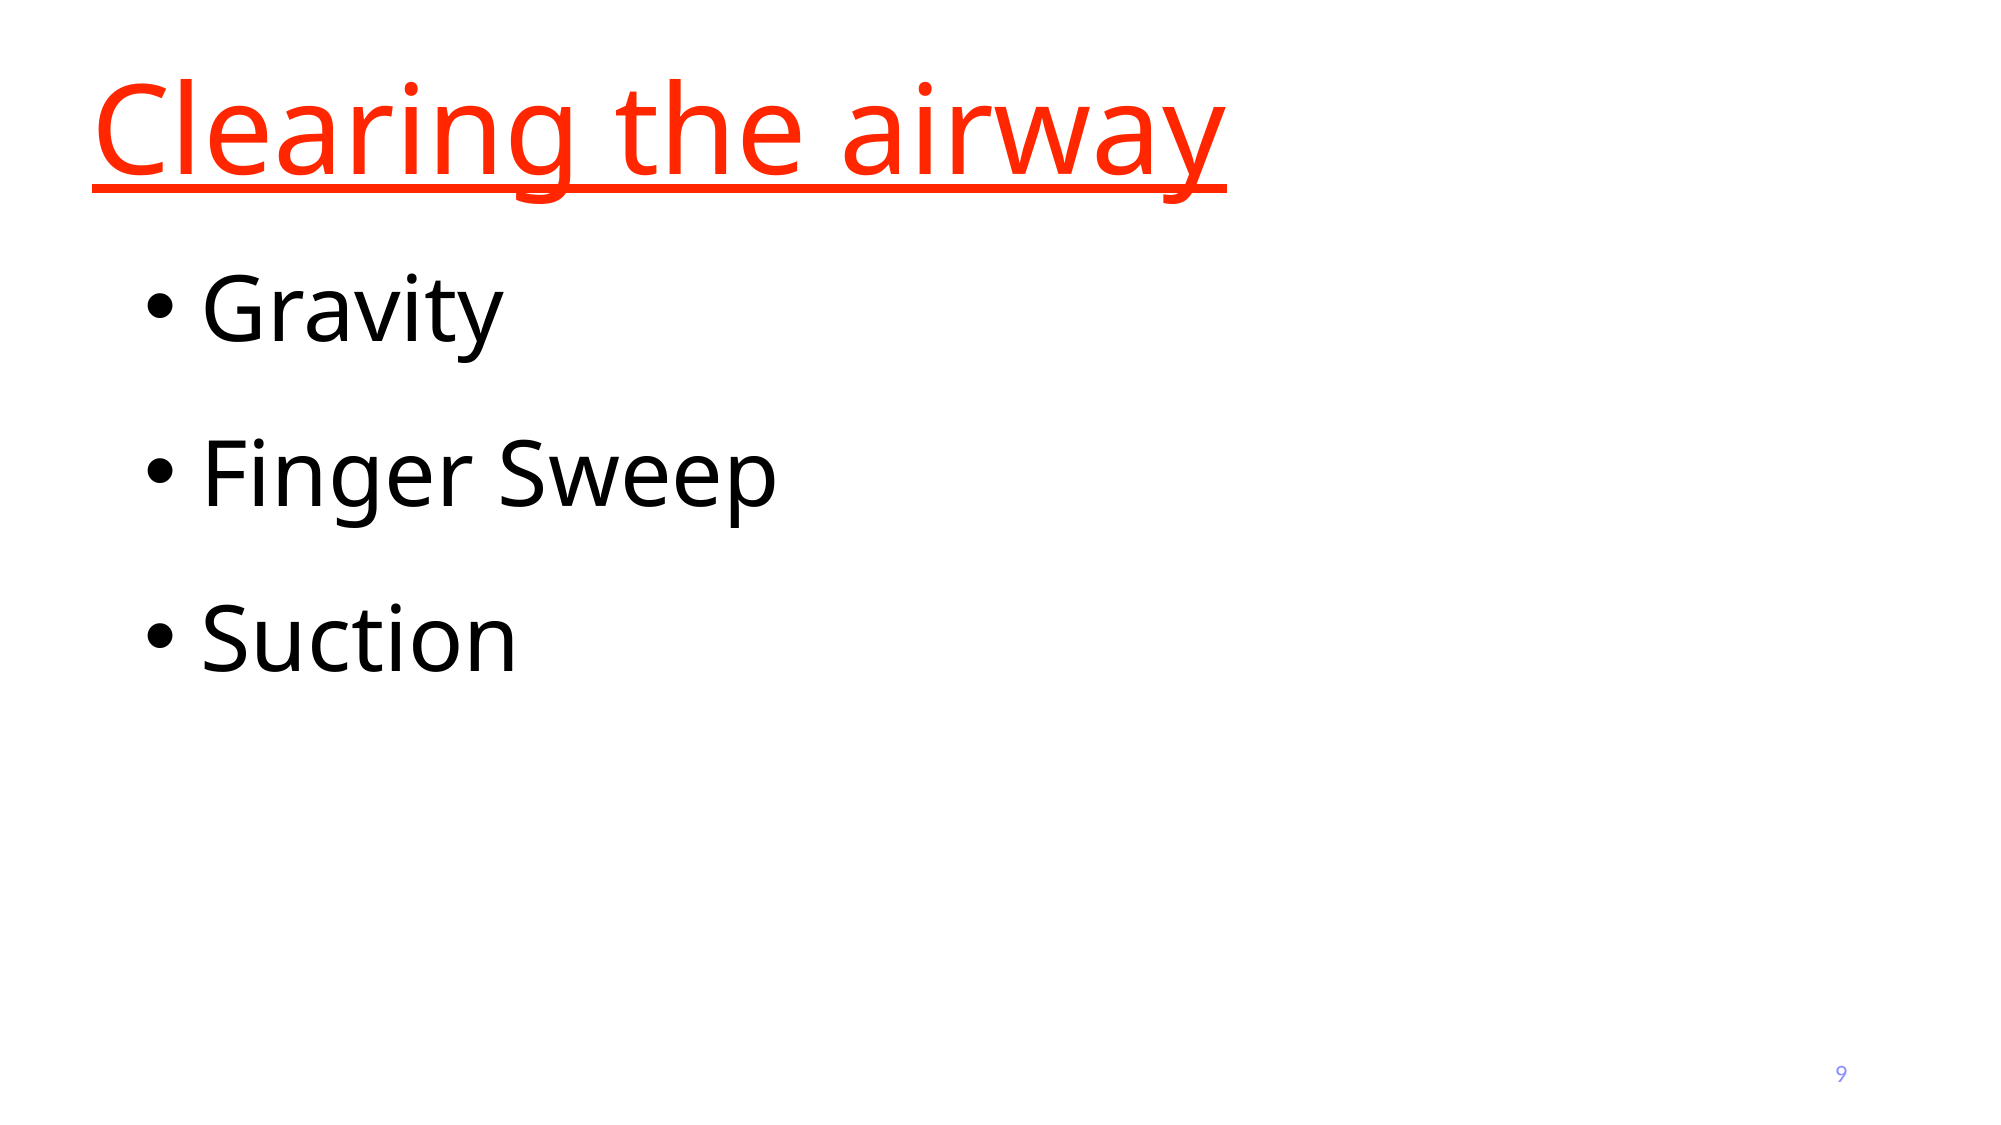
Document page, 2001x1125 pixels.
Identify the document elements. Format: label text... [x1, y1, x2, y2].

title Clearing the airway [76, 25, 1802, 243]
text_box Gravity Finger Sweep Suction [129, 187, 923, 1125]
slide_number 9 [1412, 1042, 1863, 1103]
